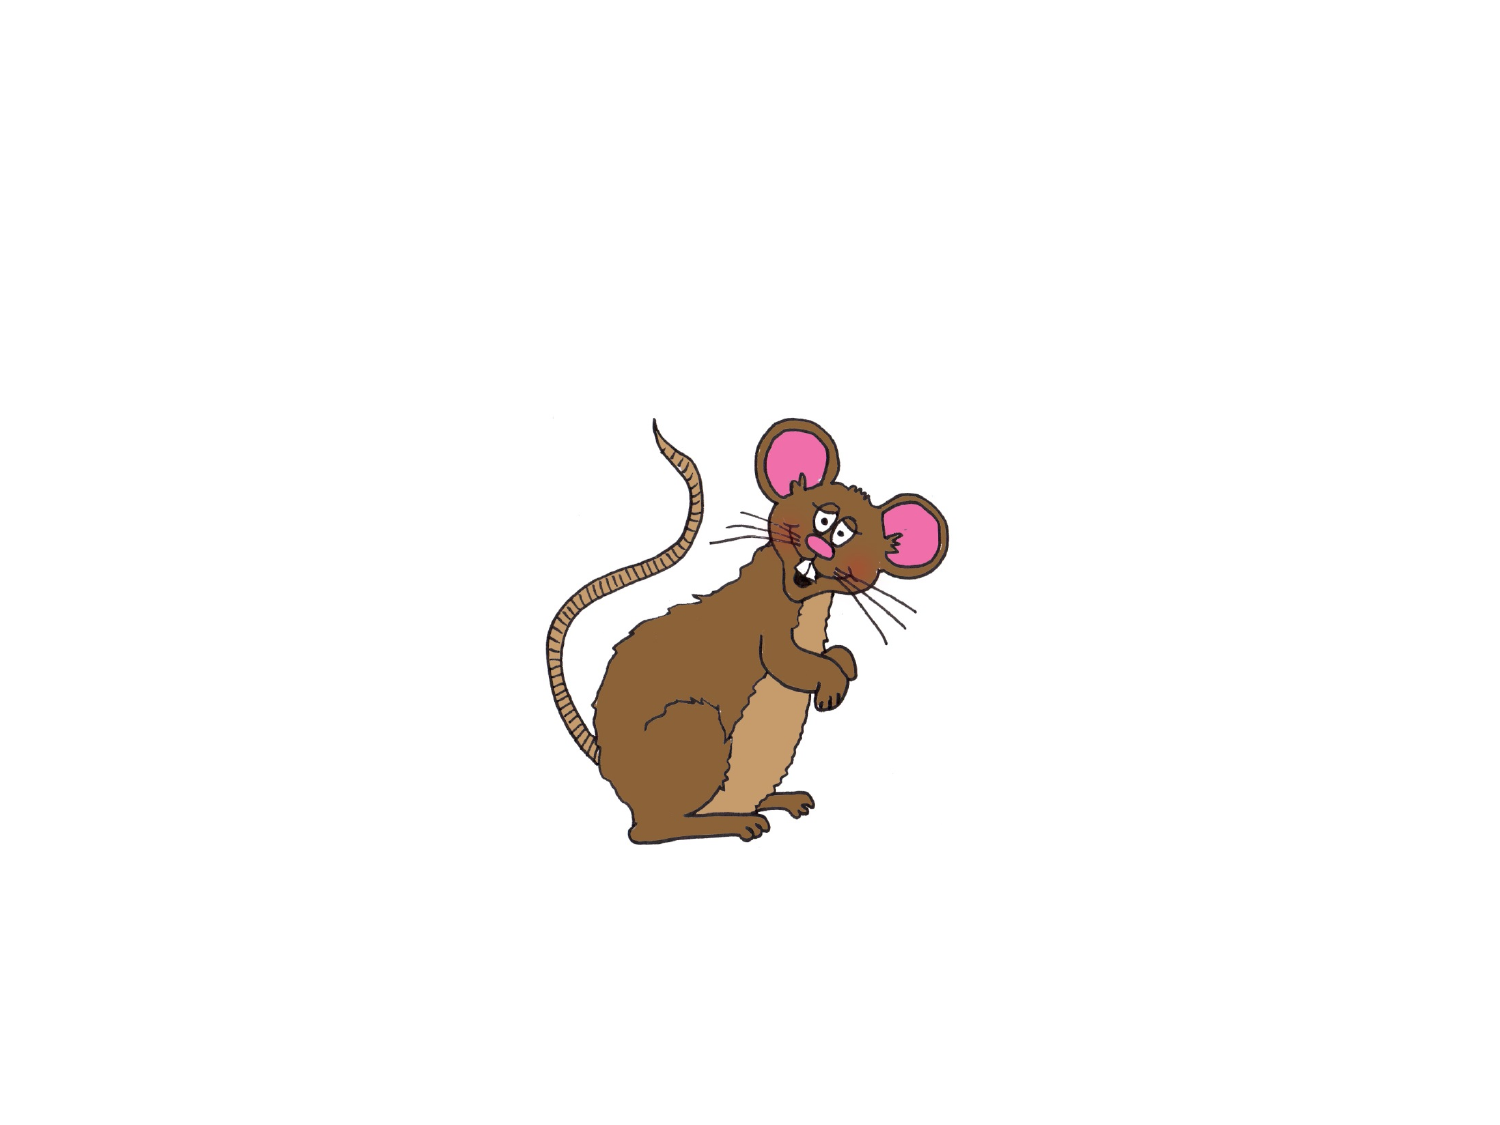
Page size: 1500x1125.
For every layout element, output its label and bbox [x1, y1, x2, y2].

list [542, 397, 957, 871]
